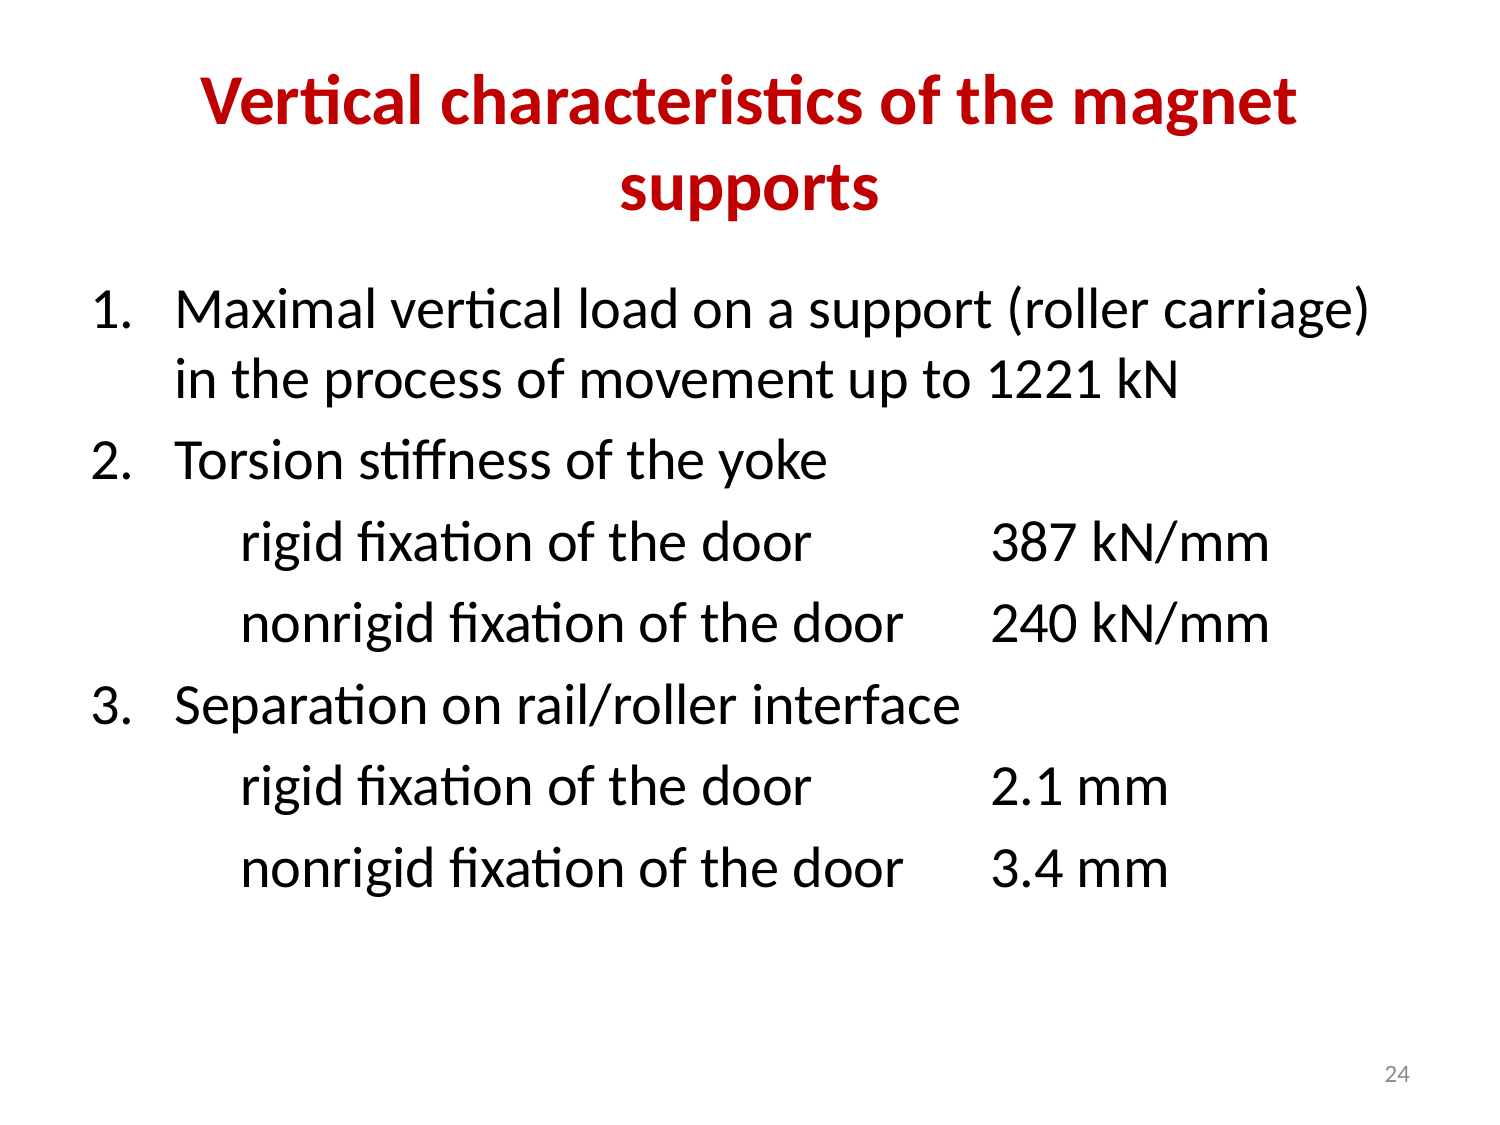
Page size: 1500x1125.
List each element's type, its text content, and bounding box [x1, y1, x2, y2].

slide_number 24 [1074, 1042, 1425, 1103]
title Vertical characteristics of the magnet supports [75, 45, 1425, 233]
list Maximal vertical load on a support (roller carriage) in the process of movement up to 1221 kN Torsion stiffness of the yoke rigid fixation of the door 387 kN/mm nonrigid fixation of the door 240 kN/mm Separation on rail/roller interface rigid fixation of the door 2.1 mm nonrigid fixation of the door 3.4 mm [75, 262, 1425, 1005]
